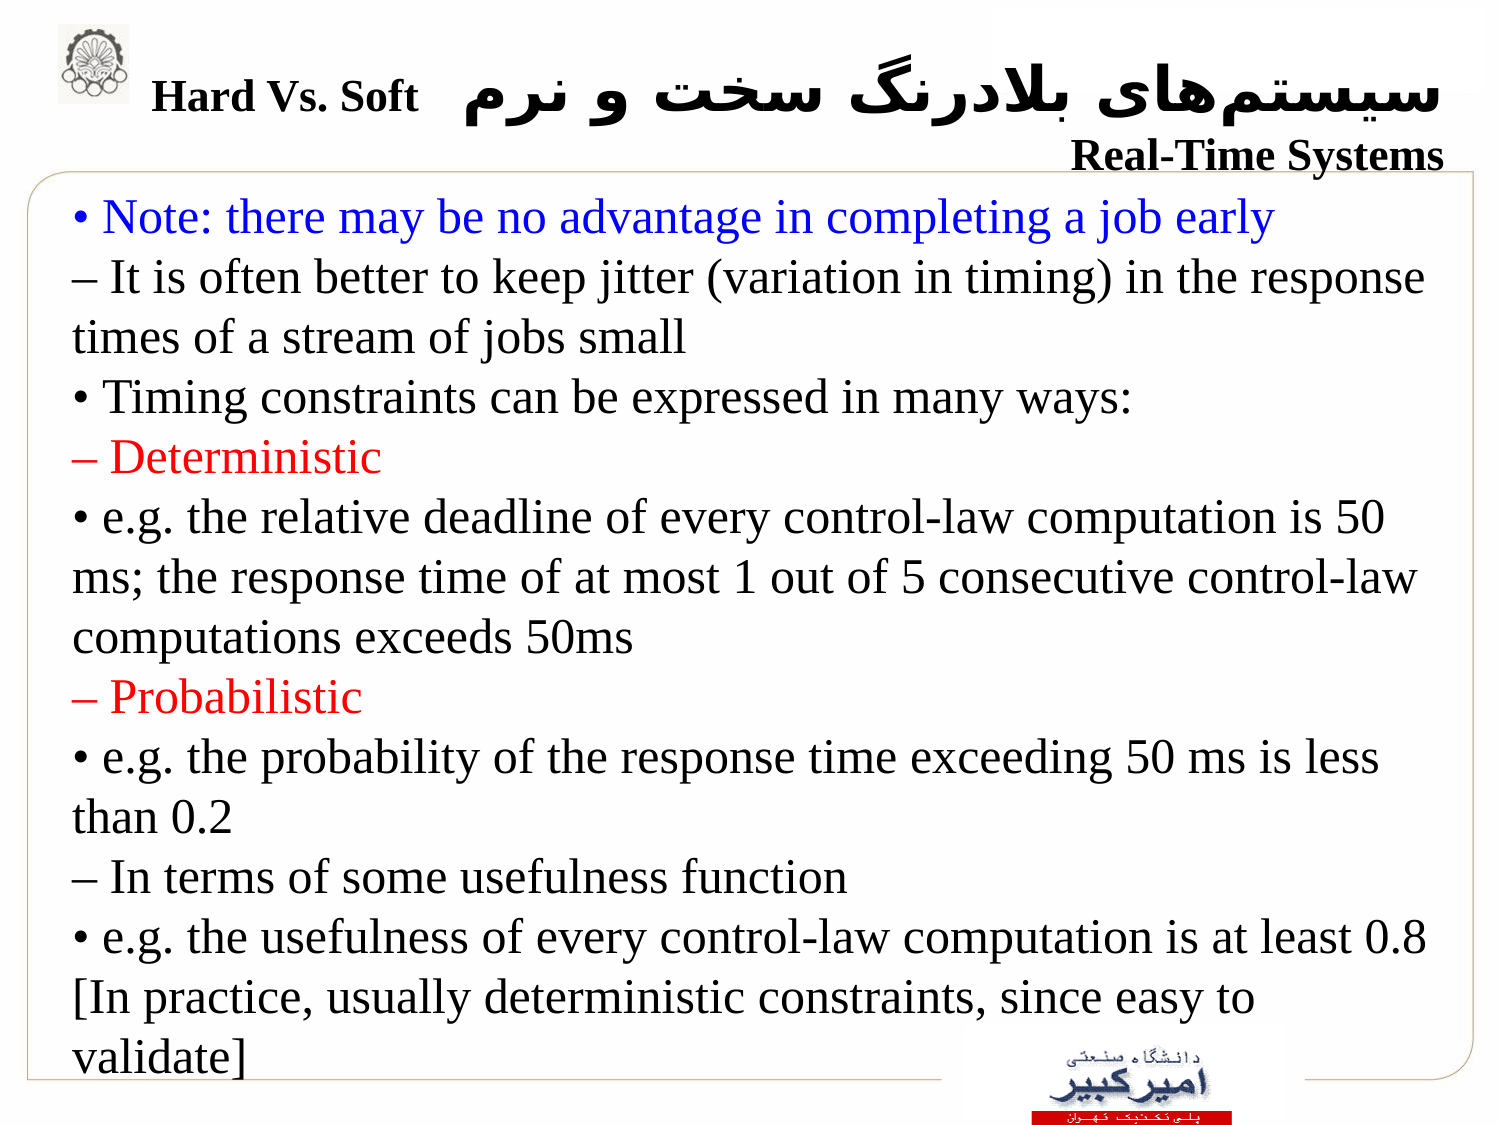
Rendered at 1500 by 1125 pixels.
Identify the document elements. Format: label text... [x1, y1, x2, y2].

title سیستم‌های بلادرنگ سخت و نرم Hard Vs. Soft Real-Time Systems [52, 52, 1460, 177]
text_box • Note: there may be no advantage in completing a job early – It is often better to keep jitter (variation in timing) in the response times of a stream of jobs small • Timing constraints can be expressed in many ways: – Deterministic • e.g. the relative deadline of every control-law computation is 50 ms; the response time of at most 1 out of 5 consecutive control-law computations exceeds 50ms – Probabilistic • e.g. the probability of the response time exceeding 50 ms is less than 0.2 – In terms of some usefulness function • e.g. the usefulness of every control-law computation is at least 0.8 [In practice, usually deterministic constraints, since easy to validate] [47, 176, 1455, 1050]
picture [0, 0, 1500, 1125]
